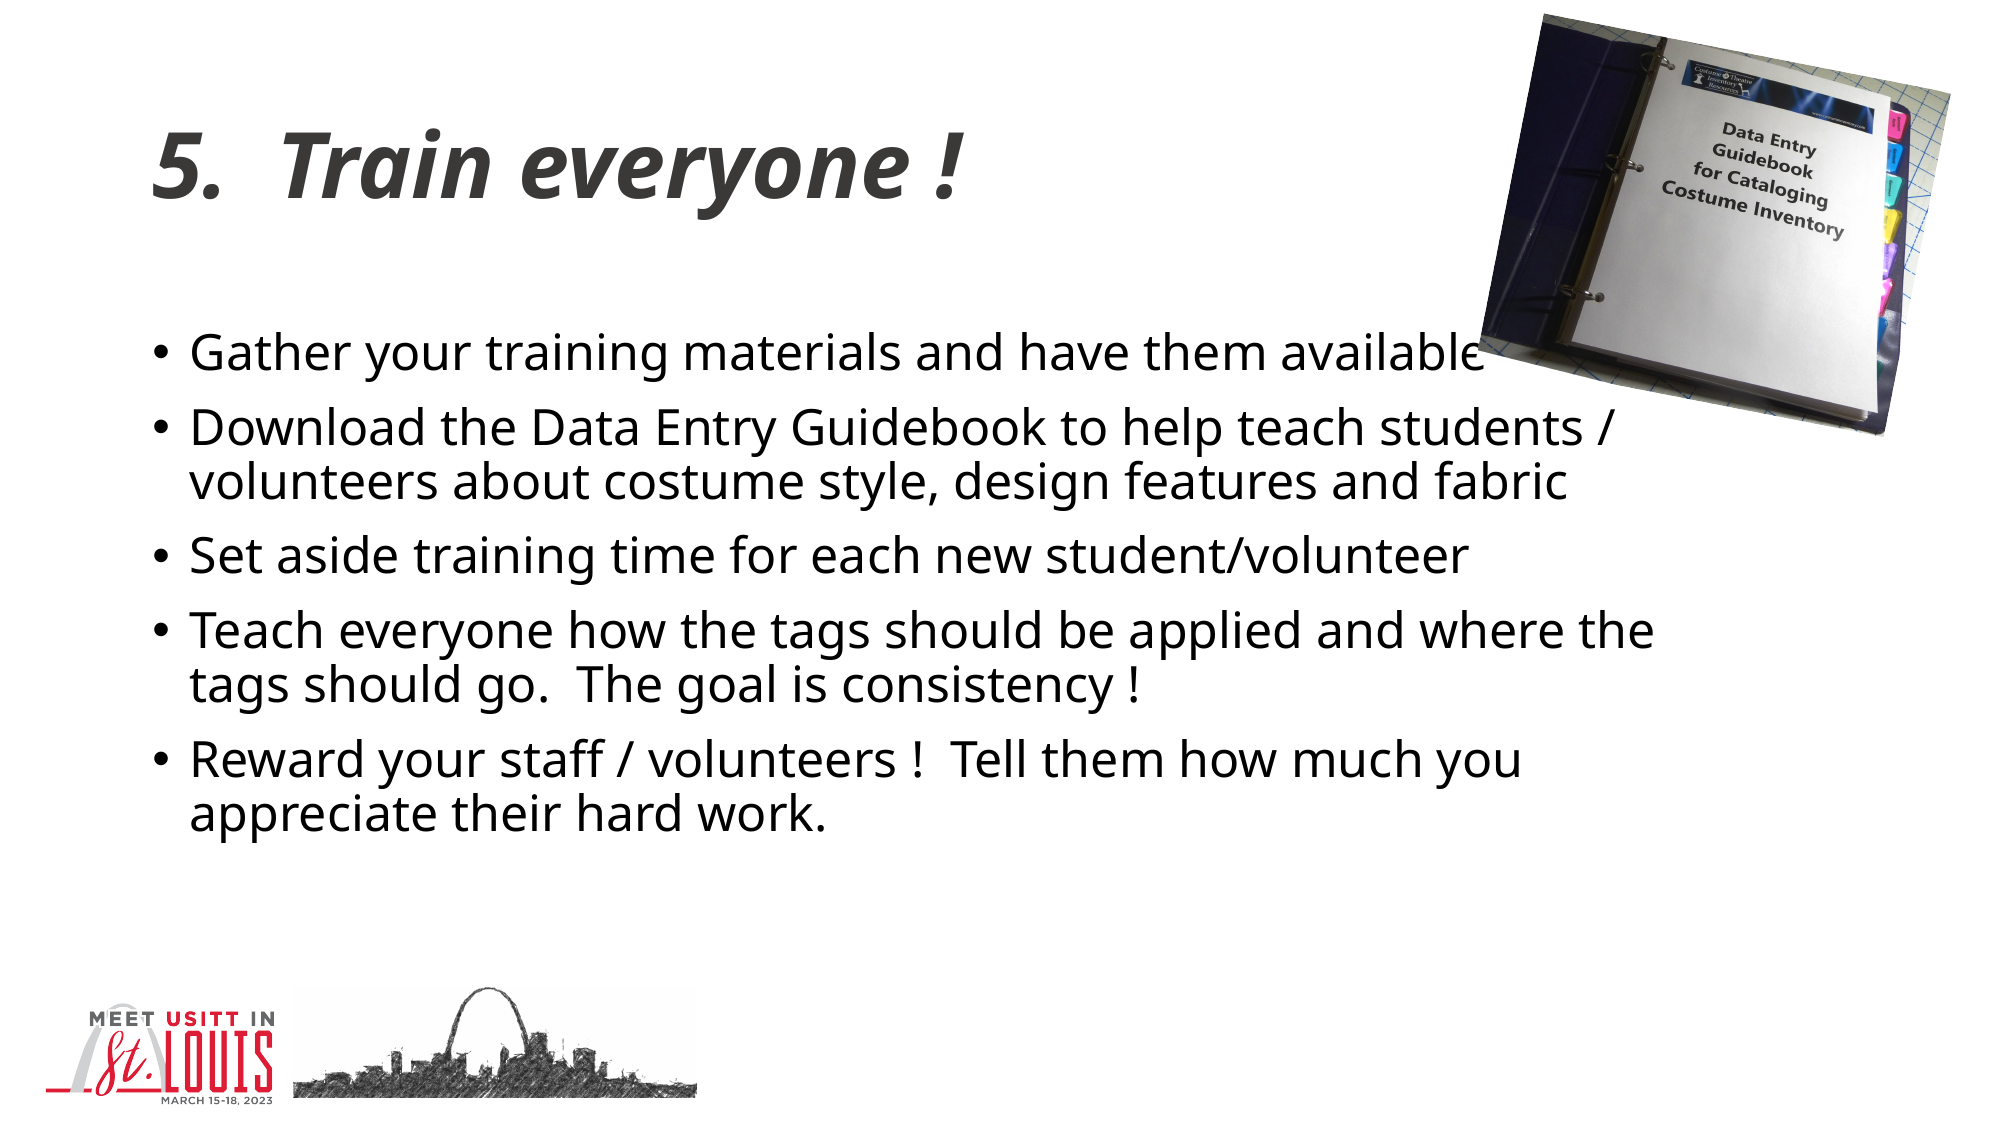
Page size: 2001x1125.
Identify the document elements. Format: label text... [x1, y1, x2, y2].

picture [1477, 14, 1950, 437]
text_box Gather your training materials and have them available Download the Data Entry Guidebook to help teach students / volunteers about costume style, design features and fabric Set aside training time for each new student/volunteer Teach everyone how the tags should be applied and where the tags should go. The goal is consistency ! Reward your staff / volunteers ! Tell them how much you appreciate their hard work. [137, 319, 1679, 948]
title 5. Train everyone ! [137, 59, 1505, 278]
picture [24, 987, 697, 1111]
